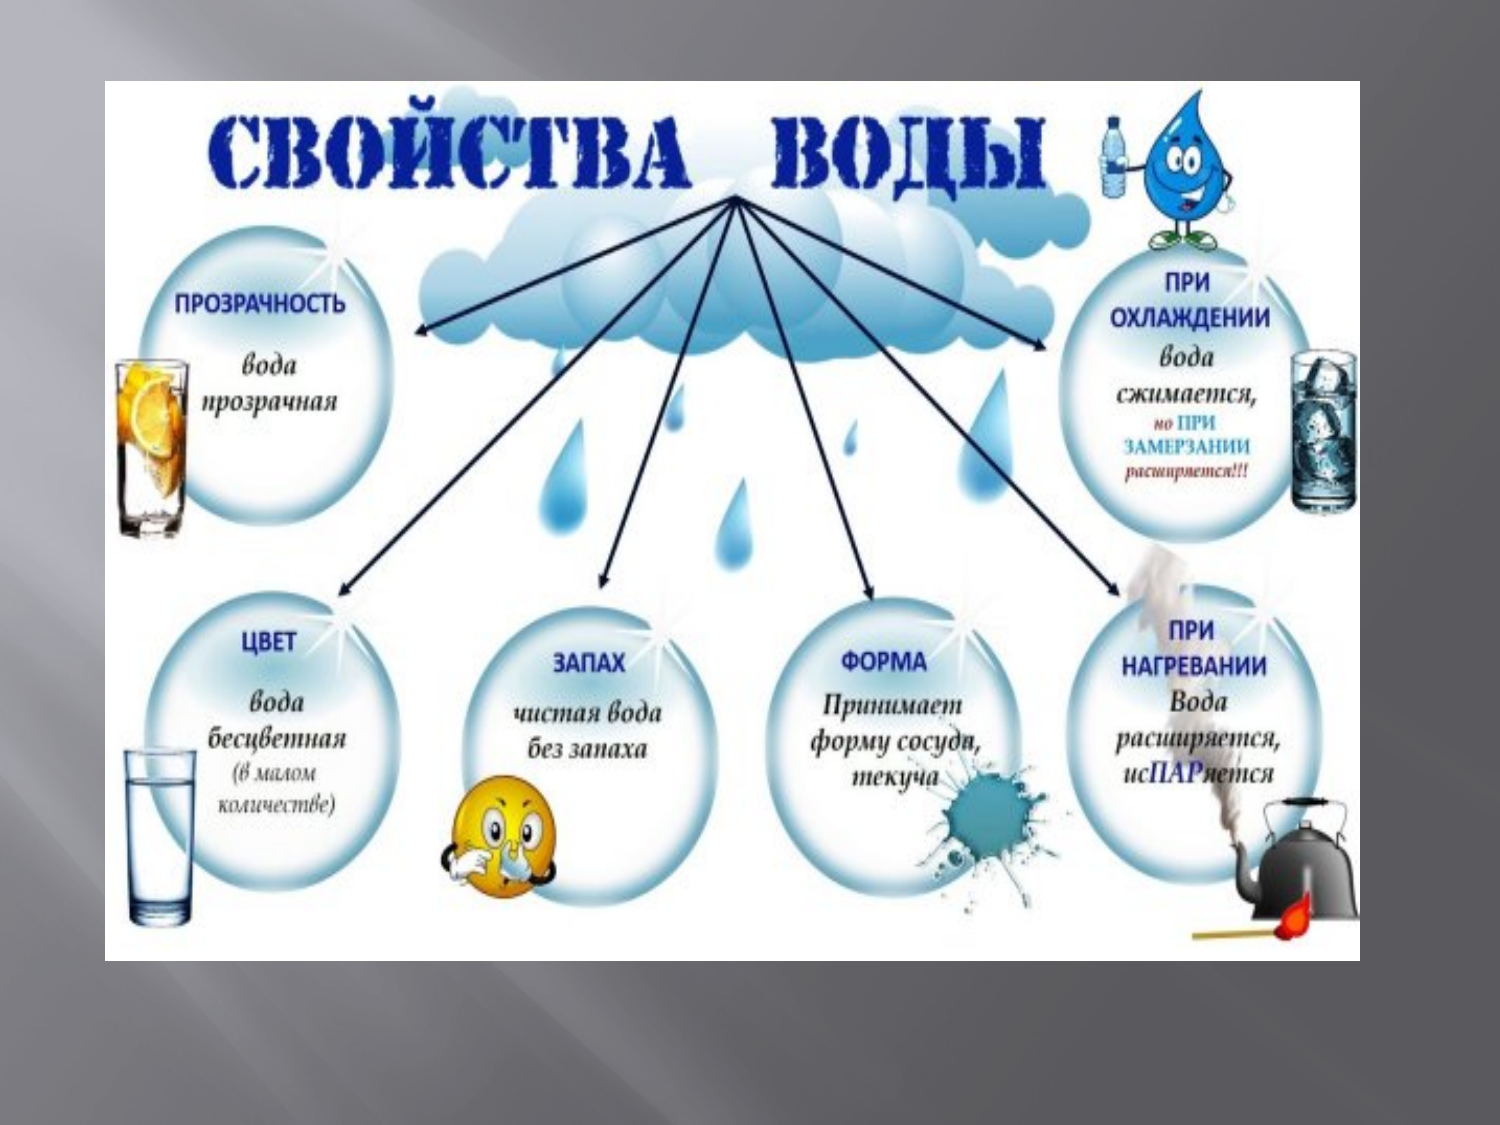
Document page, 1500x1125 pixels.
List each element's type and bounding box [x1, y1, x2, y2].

list [105, 81, 1360, 962]
